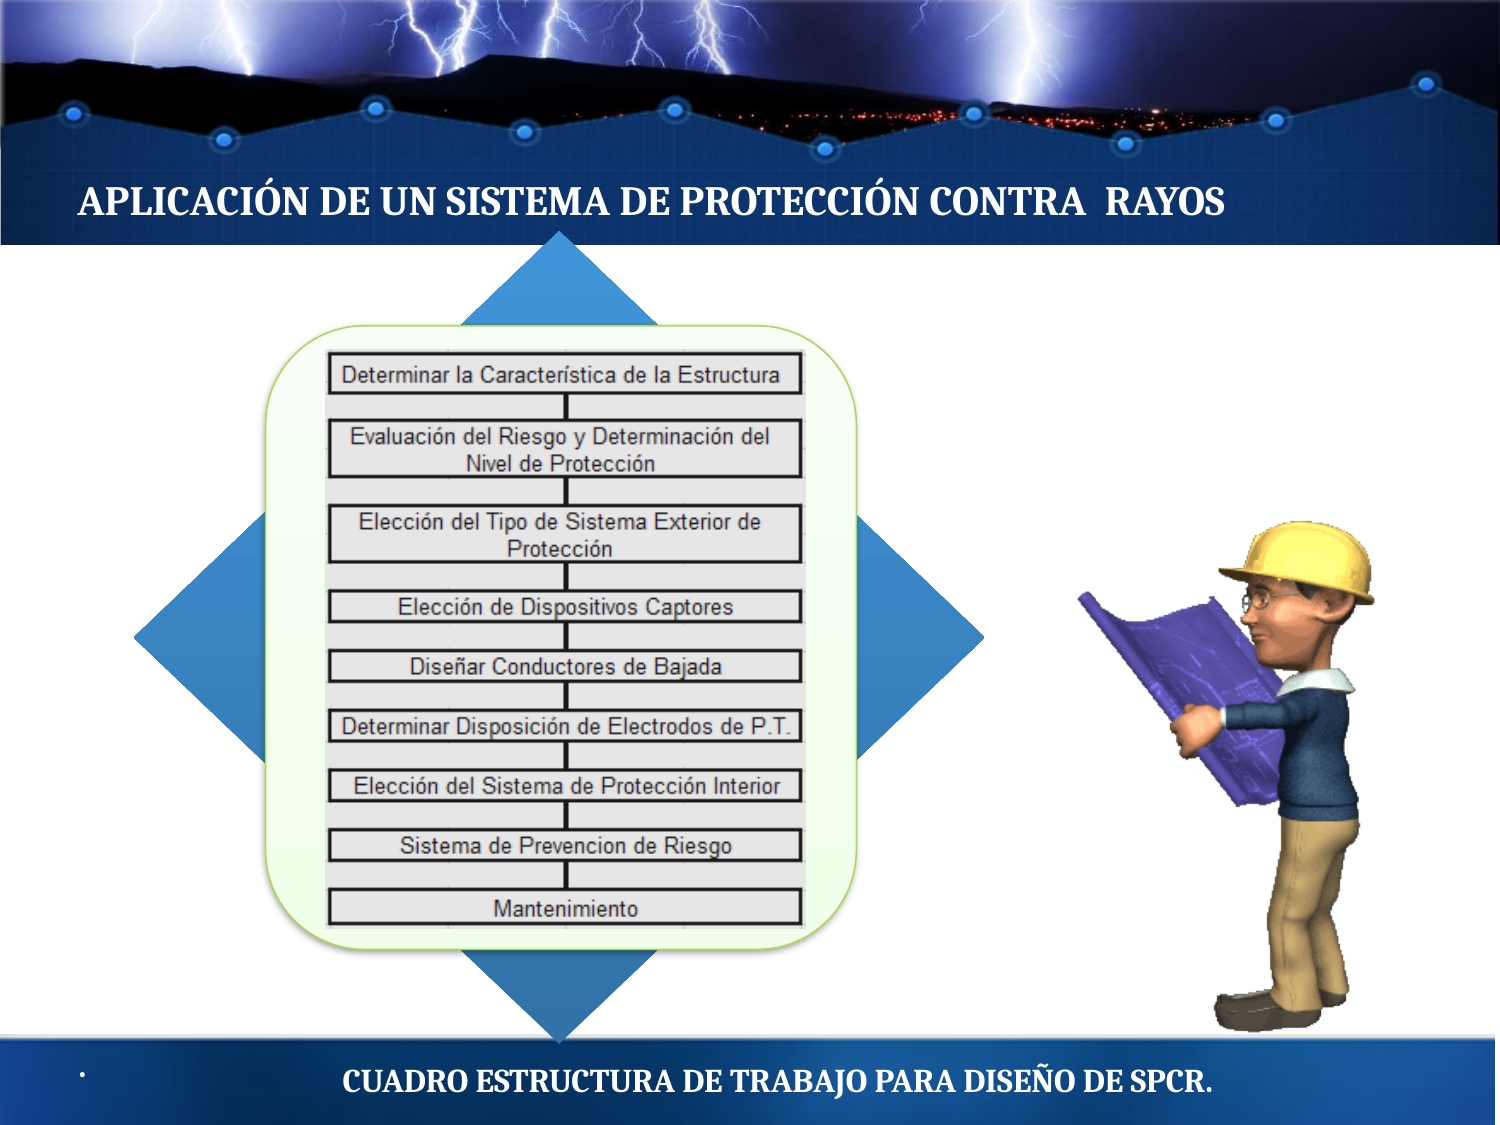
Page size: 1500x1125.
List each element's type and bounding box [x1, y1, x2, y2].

text_box [468, 957, 651, 1033]
text_box [863, 521, 985, 754]
text_box [265, 325, 857, 950]
picture [0, 0, 1500, 245]
picture [0, 496, 1496, 1125]
text_box [463, 252, 656, 323]
text_box [133, 517, 259, 758]
picture [325, 349, 807, 929]
